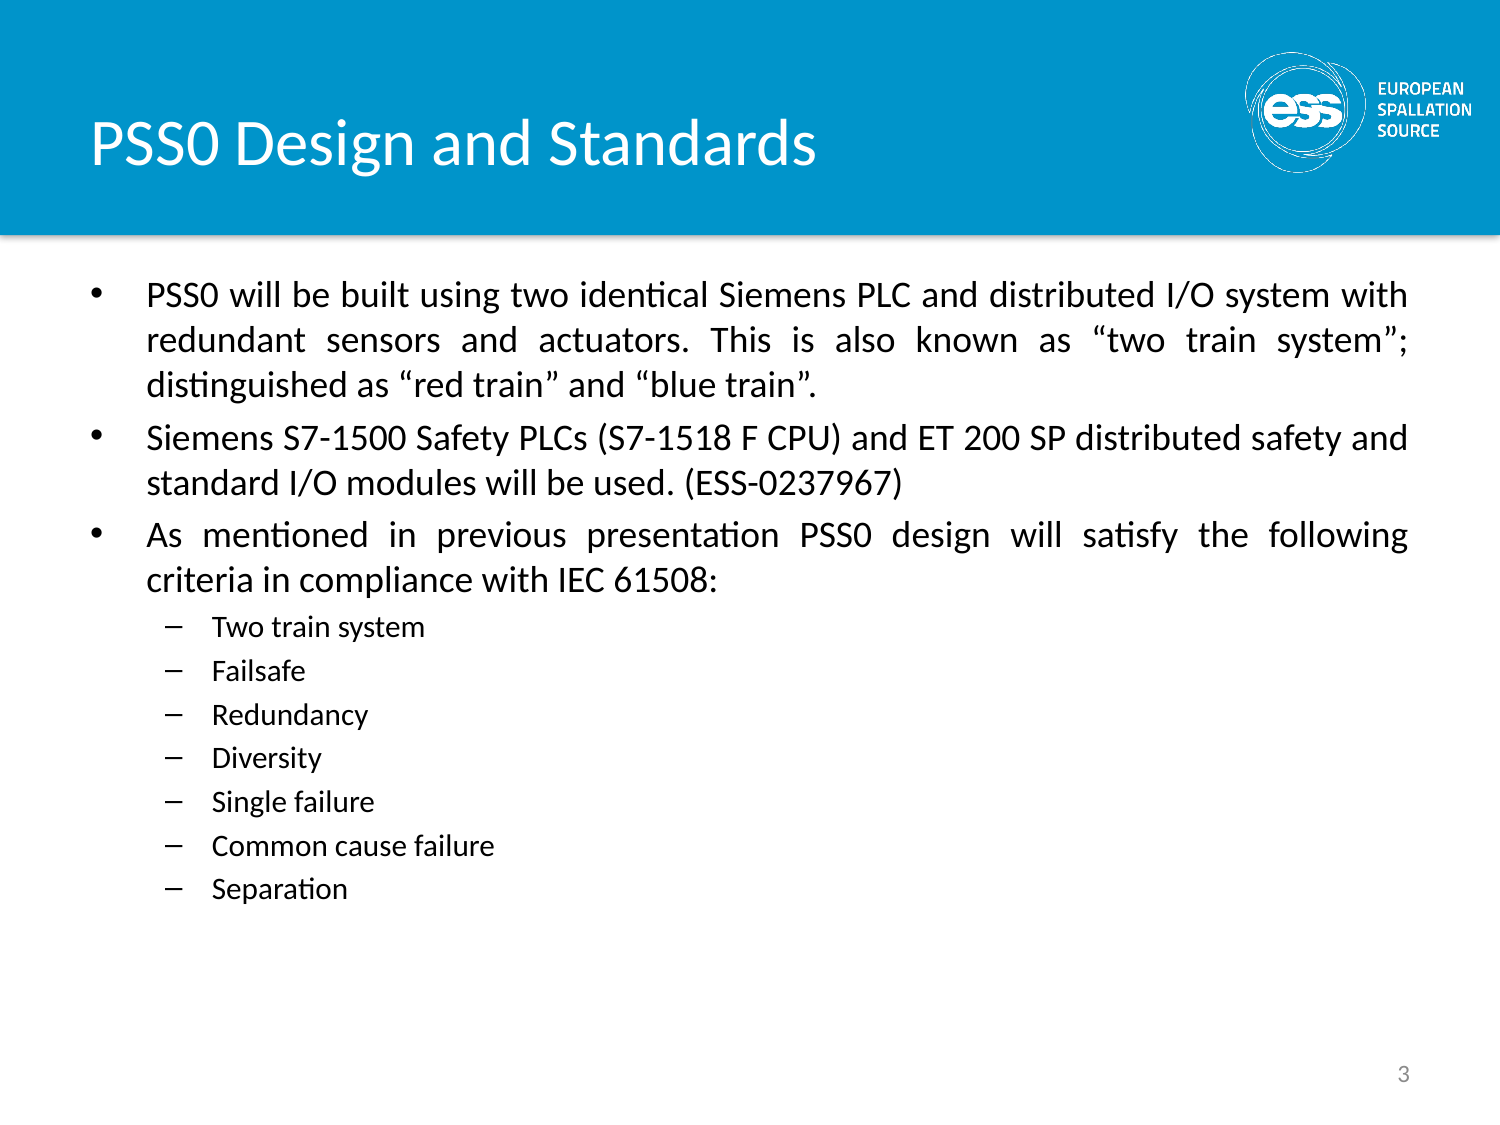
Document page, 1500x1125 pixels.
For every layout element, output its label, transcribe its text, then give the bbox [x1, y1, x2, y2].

list PSS0 will be built using two identical Siemens PLC and distributed I/O system with redundant sensors and actuators. This is also known as “two train system”; distinguished as “red train” and “blue train”. Siemens S7-1500 Safety PLCs (S7-1518 F CPU) and ET 200 SP distributed safety and standard I/O modules will be used. (ESS-0237967) As mentioned in previous presentation PSS0 design will satisfy the following criteria in compliance with IEC 61508: Two train system Failsafe Redundancy Diversity Single failure Common cause failure Separation [75, 262, 1425, 1005]
picture [1443, 86, 1450, 93]
picture [1379, 83, 1385, 94]
picture [1423, 83, 1430, 94]
picture [1398, 109, 1406, 115]
title PSS0 Design and Standards [75, 45, 1247, 233]
picture [1454, 83, 1458, 94]
picture [1389, 104, 1393, 115]
picture [1400, 83, 1407, 94]
picture [1436, 104, 1444, 115]
picture [1409, 104, 1415, 115]
picture [1264, 94, 1342, 127]
picture [1422, 125, 1428, 134]
picture [1432, 125, 1438, 136]
slide_number 3 [1074, 1042, 1425, 1103]
picture [1418, 104, 1423, 115]
